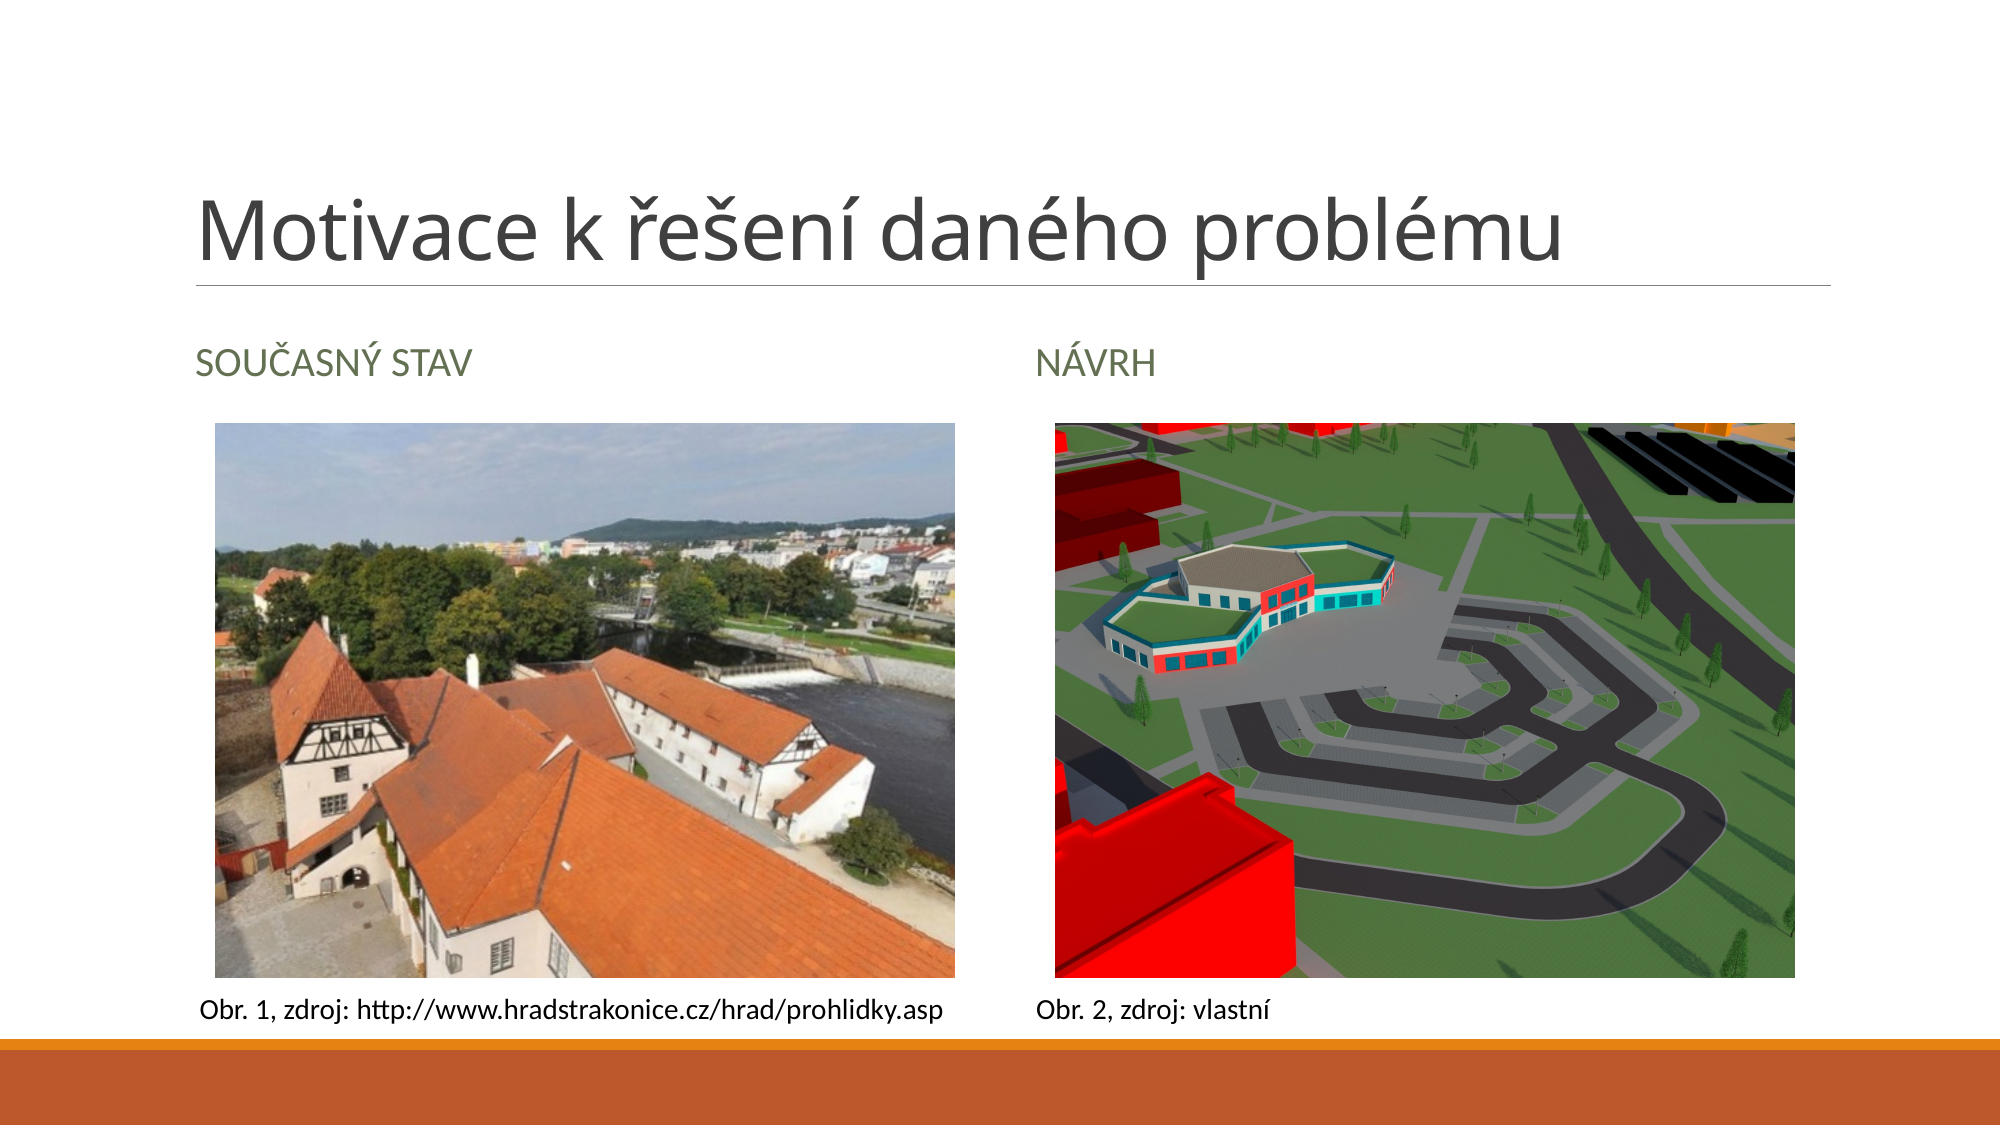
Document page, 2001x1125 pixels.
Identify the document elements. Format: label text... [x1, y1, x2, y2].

text_box Obr. 1, zdroj: http://www.hradstrakonice.cz/hrad/prohlidky.asp [184, 982, 959, 1033]
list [214, 423, 956, 979]
text_box Obr. 2, zdroj: vlastní [1021, 982, 1285, 1033]
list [1054, 423, 1796, 979]
list Současný stav [180, 302, 990, 424]
title Motivace k řešení daného problému [180, 47, 1830, 285]
list návrh [1020, 302, 1830, 424]
